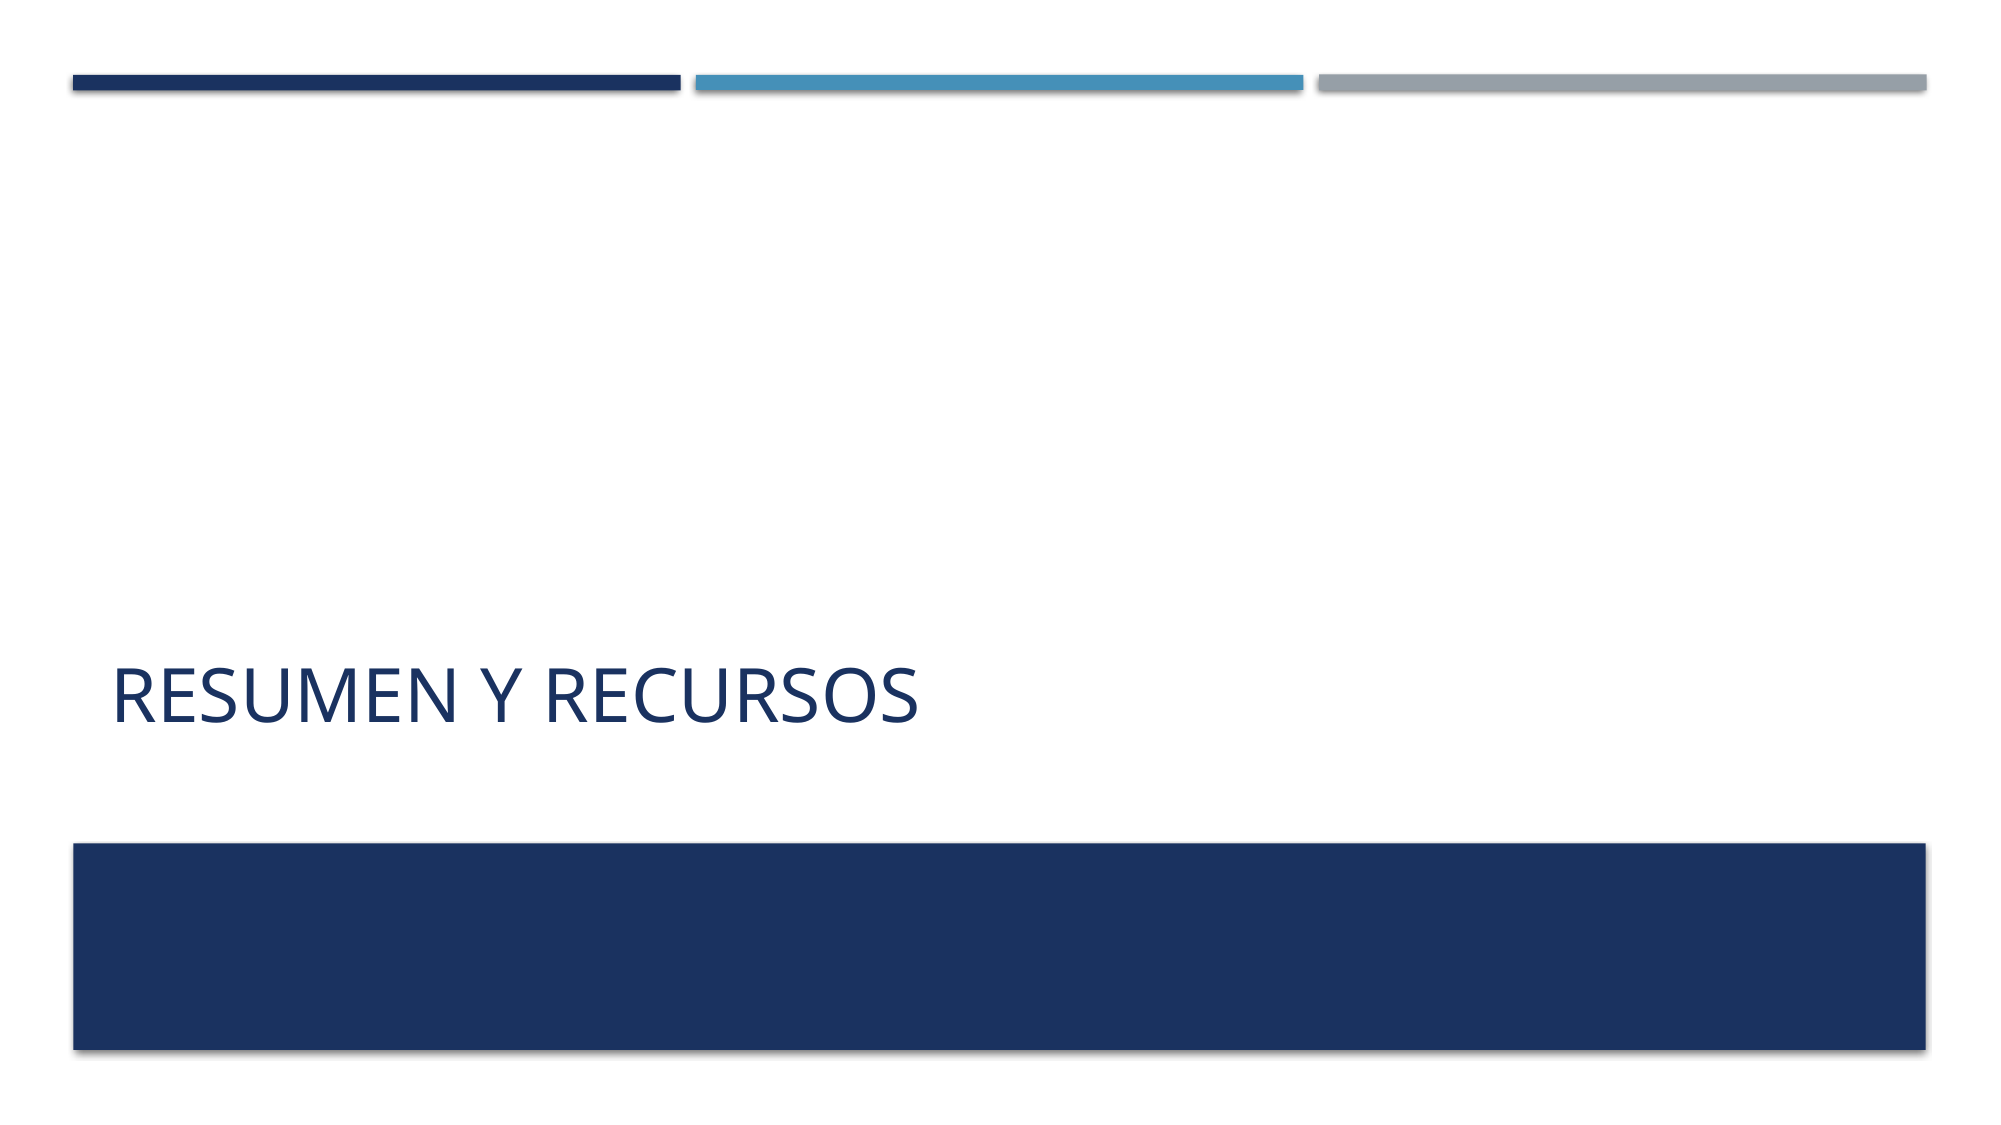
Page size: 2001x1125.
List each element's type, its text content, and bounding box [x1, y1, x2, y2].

title Resumen y Recursos [95, 499, 1905, 745]
